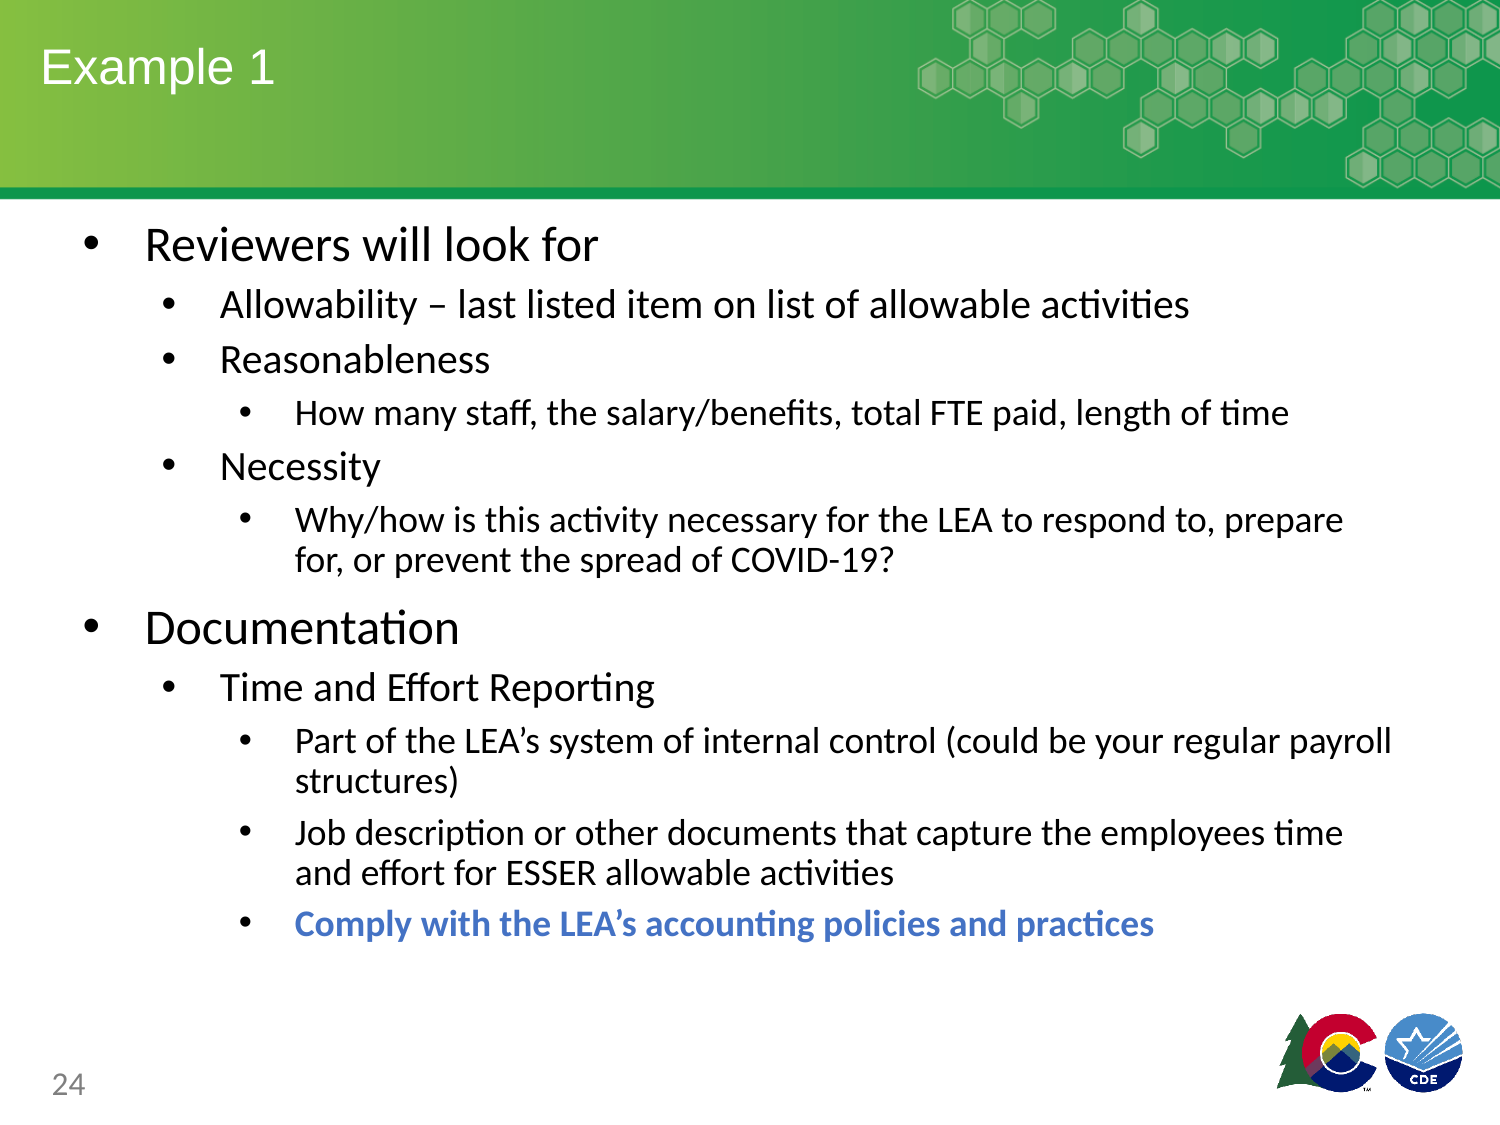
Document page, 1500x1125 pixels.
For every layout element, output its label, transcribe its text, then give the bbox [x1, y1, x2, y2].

title Example 1 [40, 41, 1038, 166]
list Reviewers will look for Allowability – last listed item on list of allowable activities Reasonableness How many staff, the salary/benefits, total FTE paid, length of time Necessity Why/how is this activity necessary for the LEA to respond to, prepare for, or prevent the spread of COVID-19? Documentation Time and Effort Reporting Part of the LEA’s system of internal control (could be your regular payroll structures) Job description or other documents that capture the employees time and effort for ESSER allowable activities Comply with the LEA’s accounting policies and practices [69, 218, 1397, 1002]
slide_number 24 [36, 1054, 375, 1115]
picture [0, 0, 1500, 200]
picture [1275, 1012, 1463, 1093]
